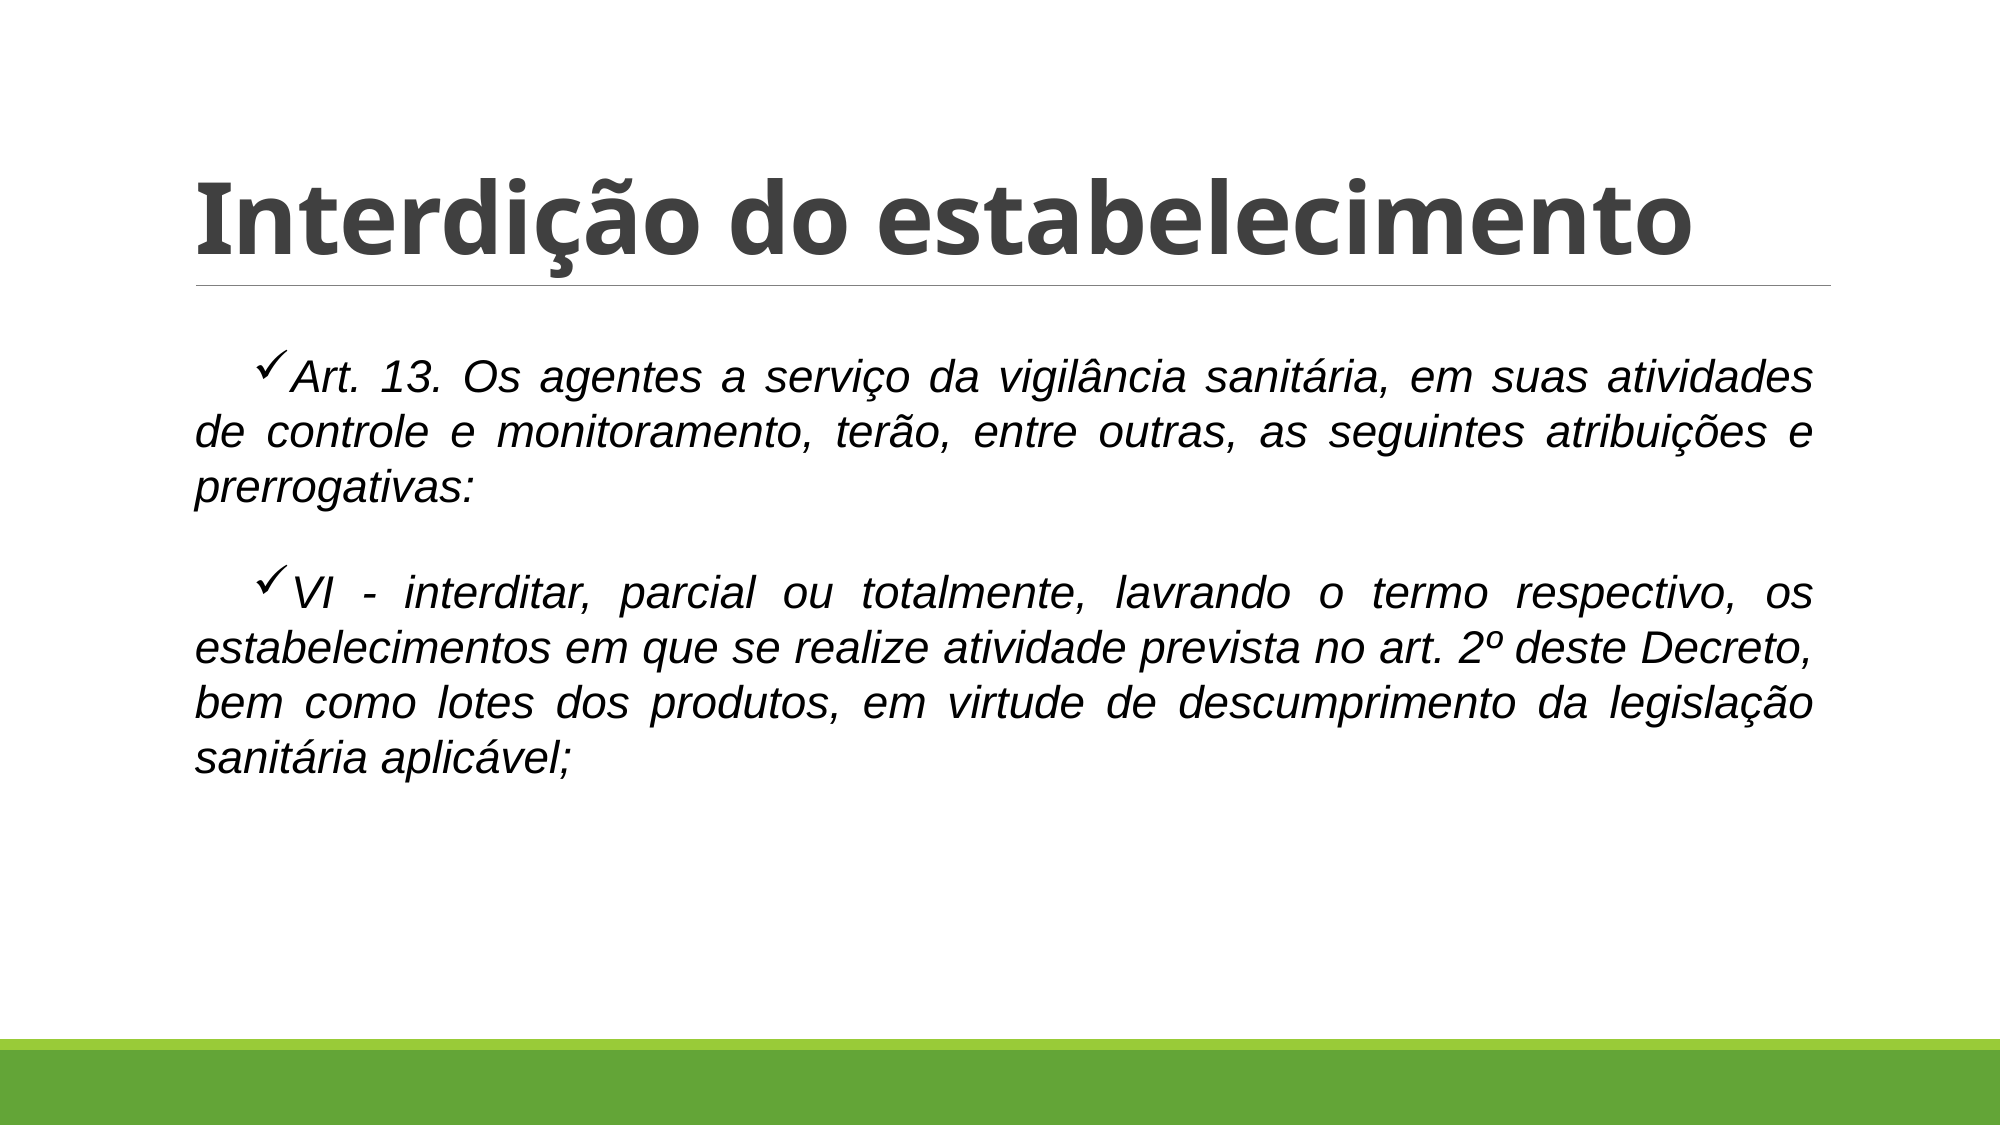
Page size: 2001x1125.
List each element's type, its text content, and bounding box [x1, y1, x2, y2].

title Interdição do estabelecimento [180, 44, 1830, 283]
text_box Art. 13. Os agentes a serviço da vigilância sanitária, em suas atividades de controle e monitoramento, terão, entre outras, as seguintes atribuições e prerrogativas: [179, 339, 1830, 520]
text_box VI - interditar, parcial ou totalmente, lavrando o termo respectivo, os estabelecimentos em que se realize atividade prevista no art. 2º deste Decreto, bem como lotes dos produtos, em virtude de descumprimento da legislação sanitária aplicável; [179, 554, 1830, 790]
